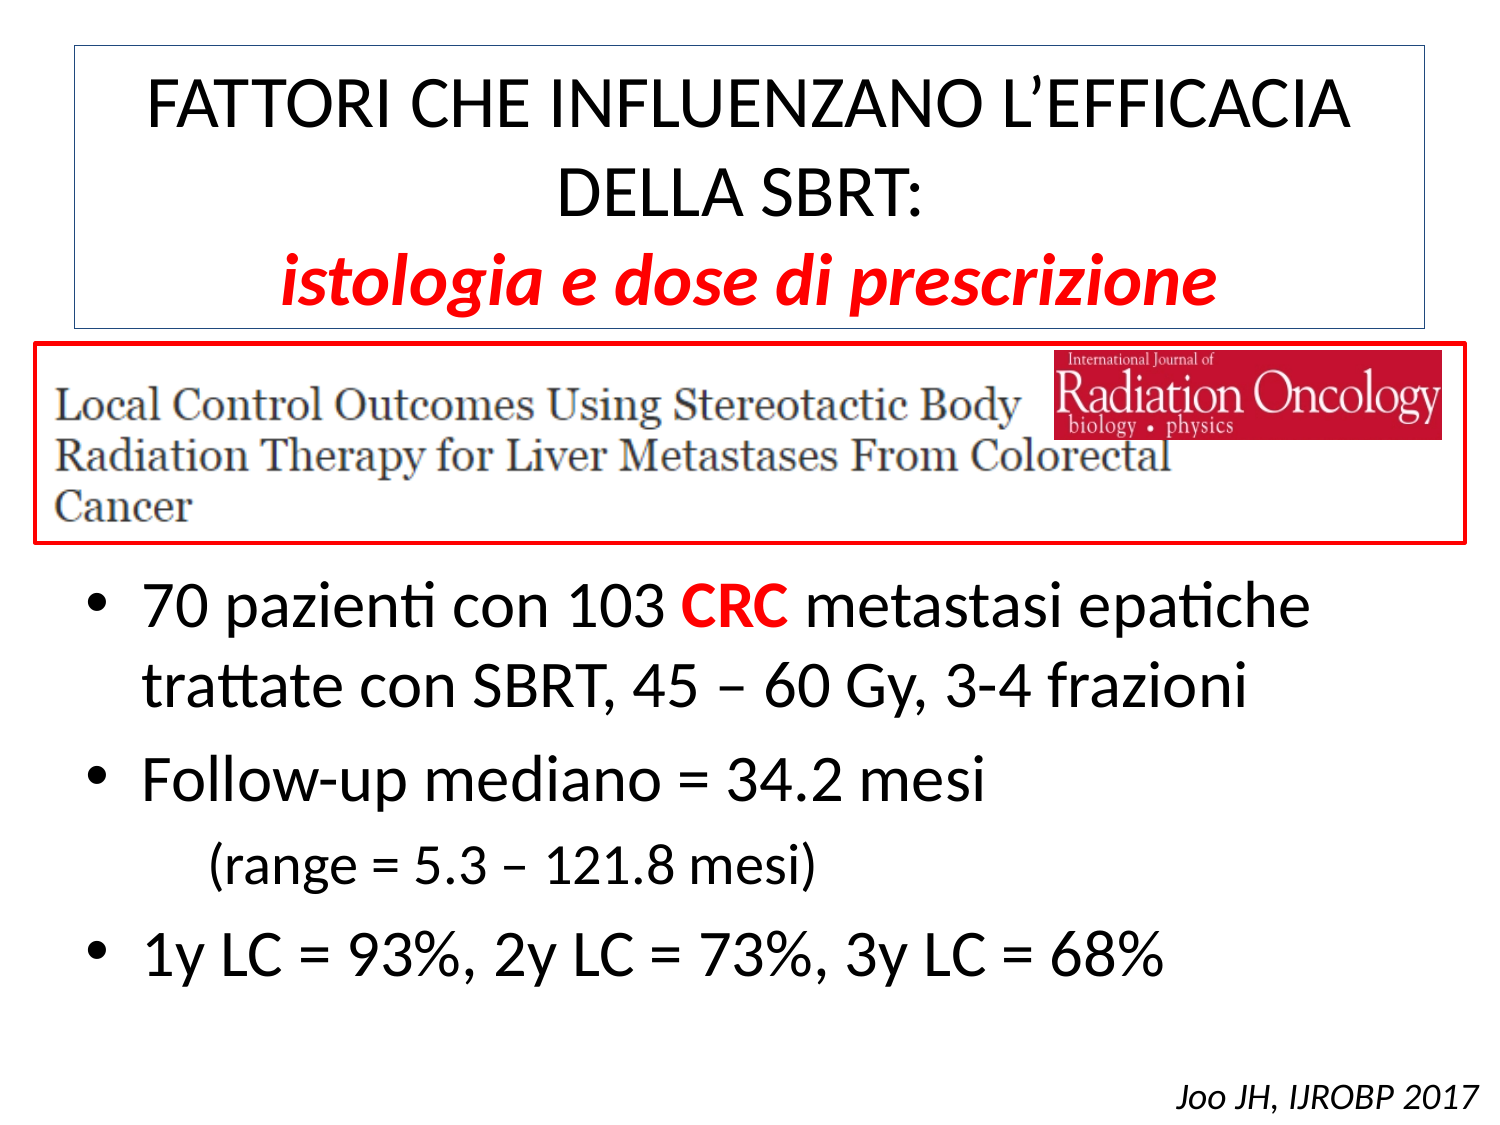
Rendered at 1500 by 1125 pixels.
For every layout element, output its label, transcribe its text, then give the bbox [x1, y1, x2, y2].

text_box Joo JH, IJROBP 2017 [1161, 1064, 1494, 1125]
text_box [33, 341, 1467, 545]
text_box FATTORI CHE INFLUENZANO L’EFFICACIA DELLA SBRT: istologia e dose di prescrizione [74, 45, 1425, 329]
picture [46, 349, 1442, 540]
list 70 pazienti con 103 CRC metastasi epatiche trattate con SBRT, 45 – 60 Gy, 3-4 frazioni Follow-up mediano = 34.2 mesi (range = 5.3 – 121.8 mesi) 1y LC = 93%, 2y LC = 73%, 3y LC = 68% [70, 553, 1496, 1125]
